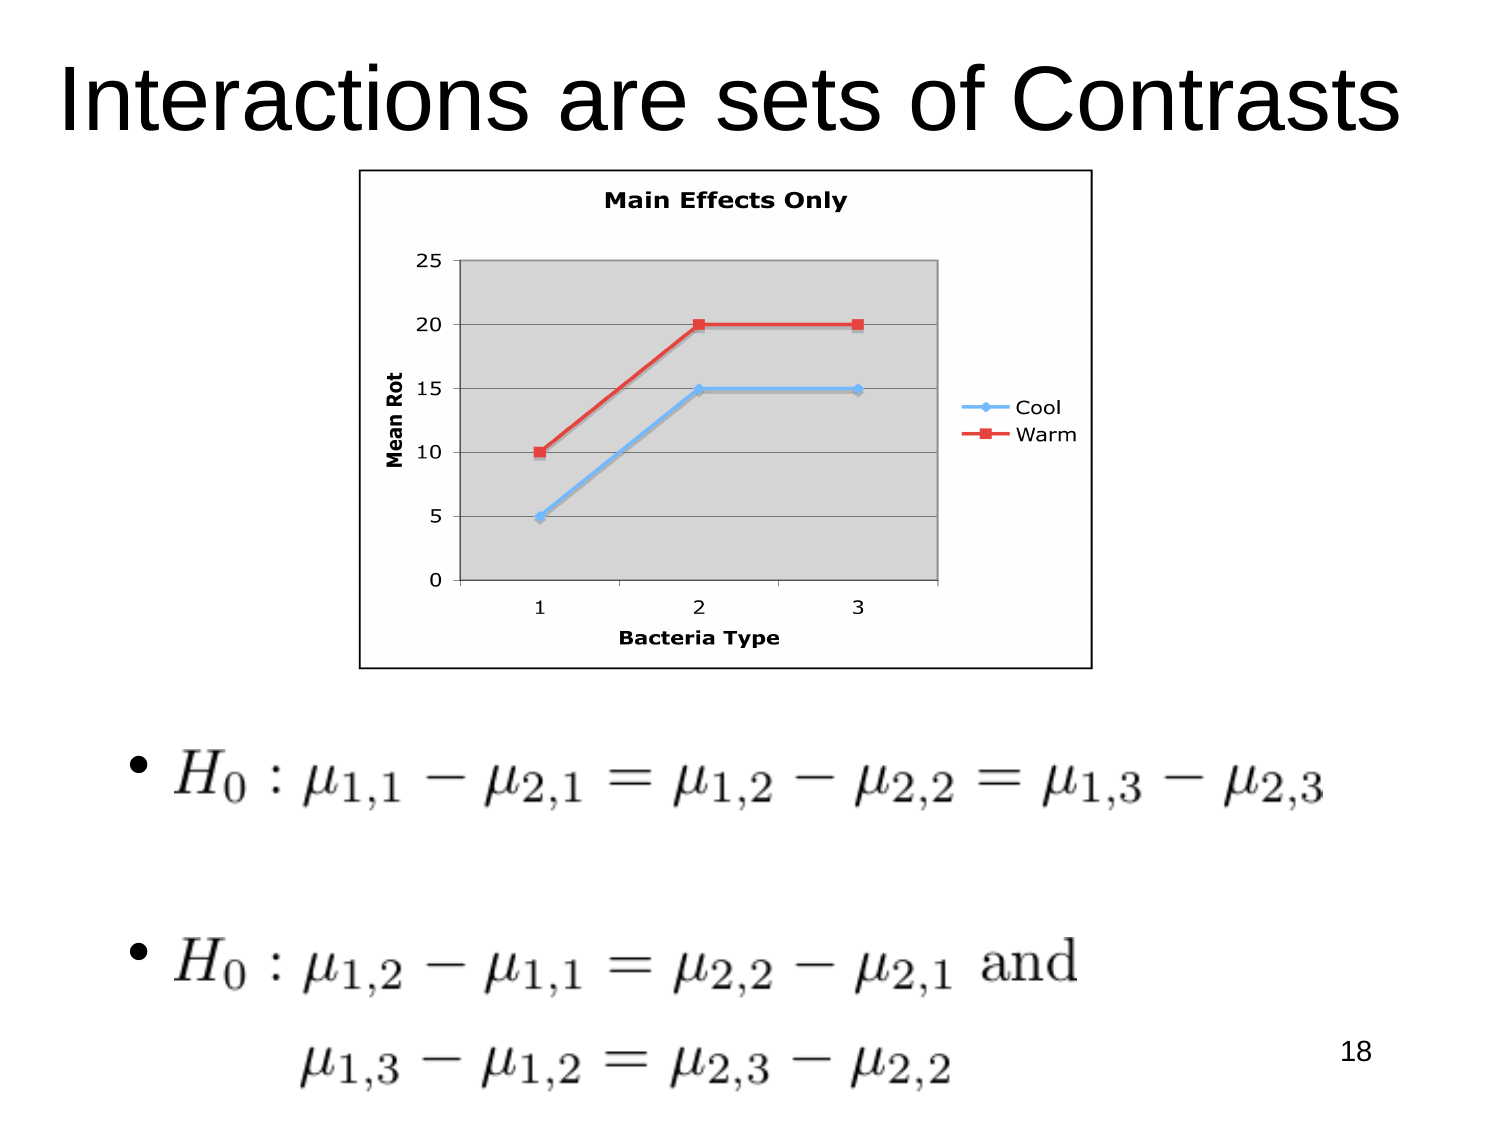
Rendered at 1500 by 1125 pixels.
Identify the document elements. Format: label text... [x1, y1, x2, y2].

slide_number 18 [1078, 1024, 1388, 1101]
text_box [349, 162, 1101, 676]
list [112, 724, 1388, 1088]
picture [174, 749, 1324, 813]
title Interactions are sets of Contrasts [0, 0, 1463, 188]
picture [174, 937, 1078, 1094]
